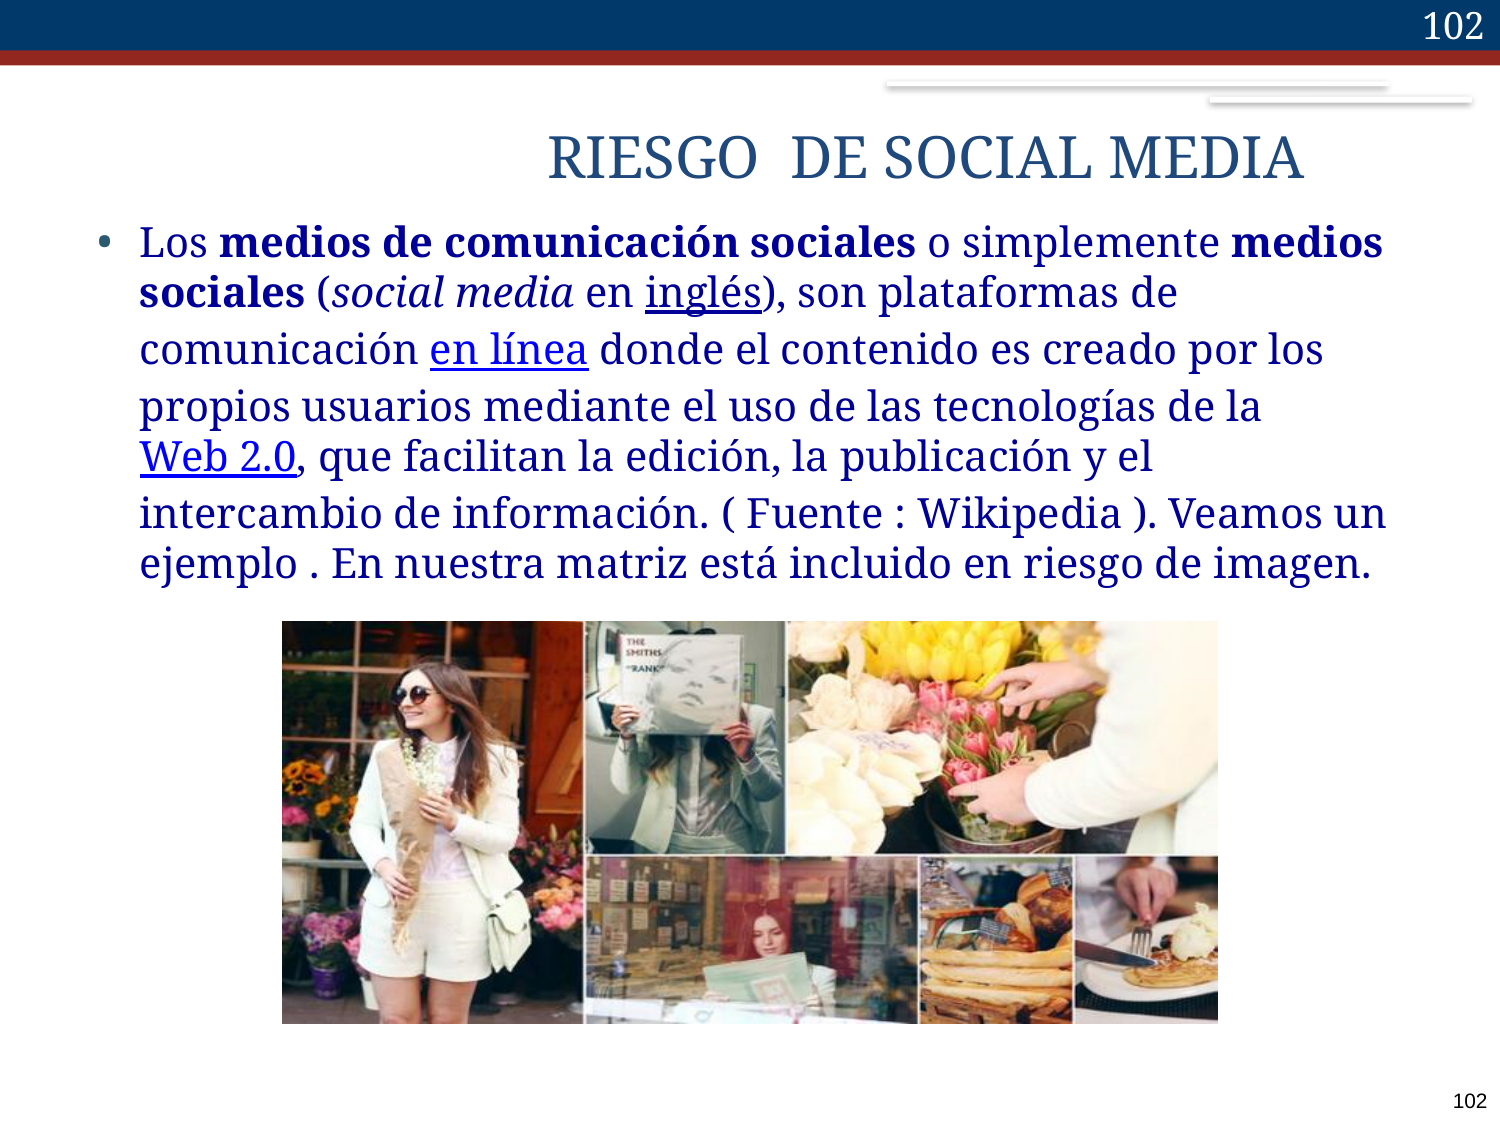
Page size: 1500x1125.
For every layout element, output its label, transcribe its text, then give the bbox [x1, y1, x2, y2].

picture [281, 621, 1219, 1024]
slide_number 102 [1374, 0, 1500, 61]
list Los medios de comunicación sociales o simplemente medios sociales (social media en inglés), son plataformas de comunicación en línea donde el contenido es creado por los propios usuarios mediante el uso de las tecnologías de la Web 2.0, que facilitan la edición, la publicación y el intercambio de información. ( Fuente : Wikipedia ). Veamos un ejemplo . En nuestra matriz está incluido en riesgo de imagen. [64, 207, 1416, 989]
title RIESGO DE SOCIAL MEDIA [74, 101, 1426, 209]
